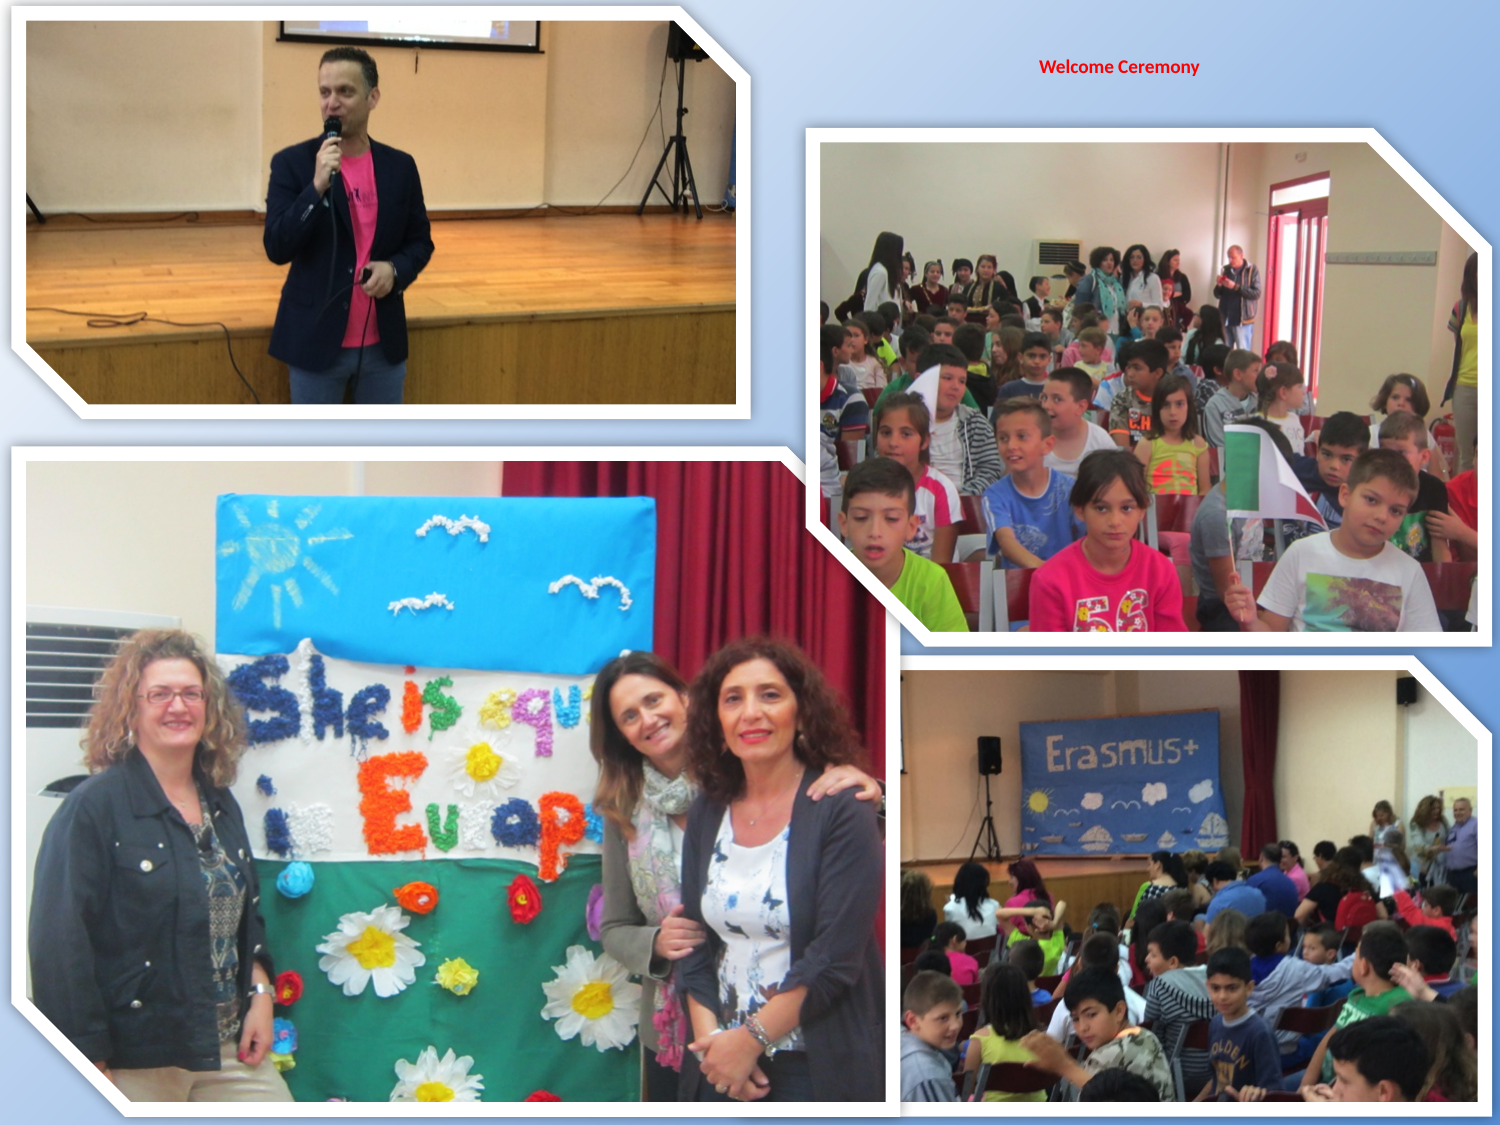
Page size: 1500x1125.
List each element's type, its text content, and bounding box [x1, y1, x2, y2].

picture [18, 134, 1486, 1110]
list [18, 13, 744, 412]
title Welcome Ceremony [775, 13, 1464, 118]
